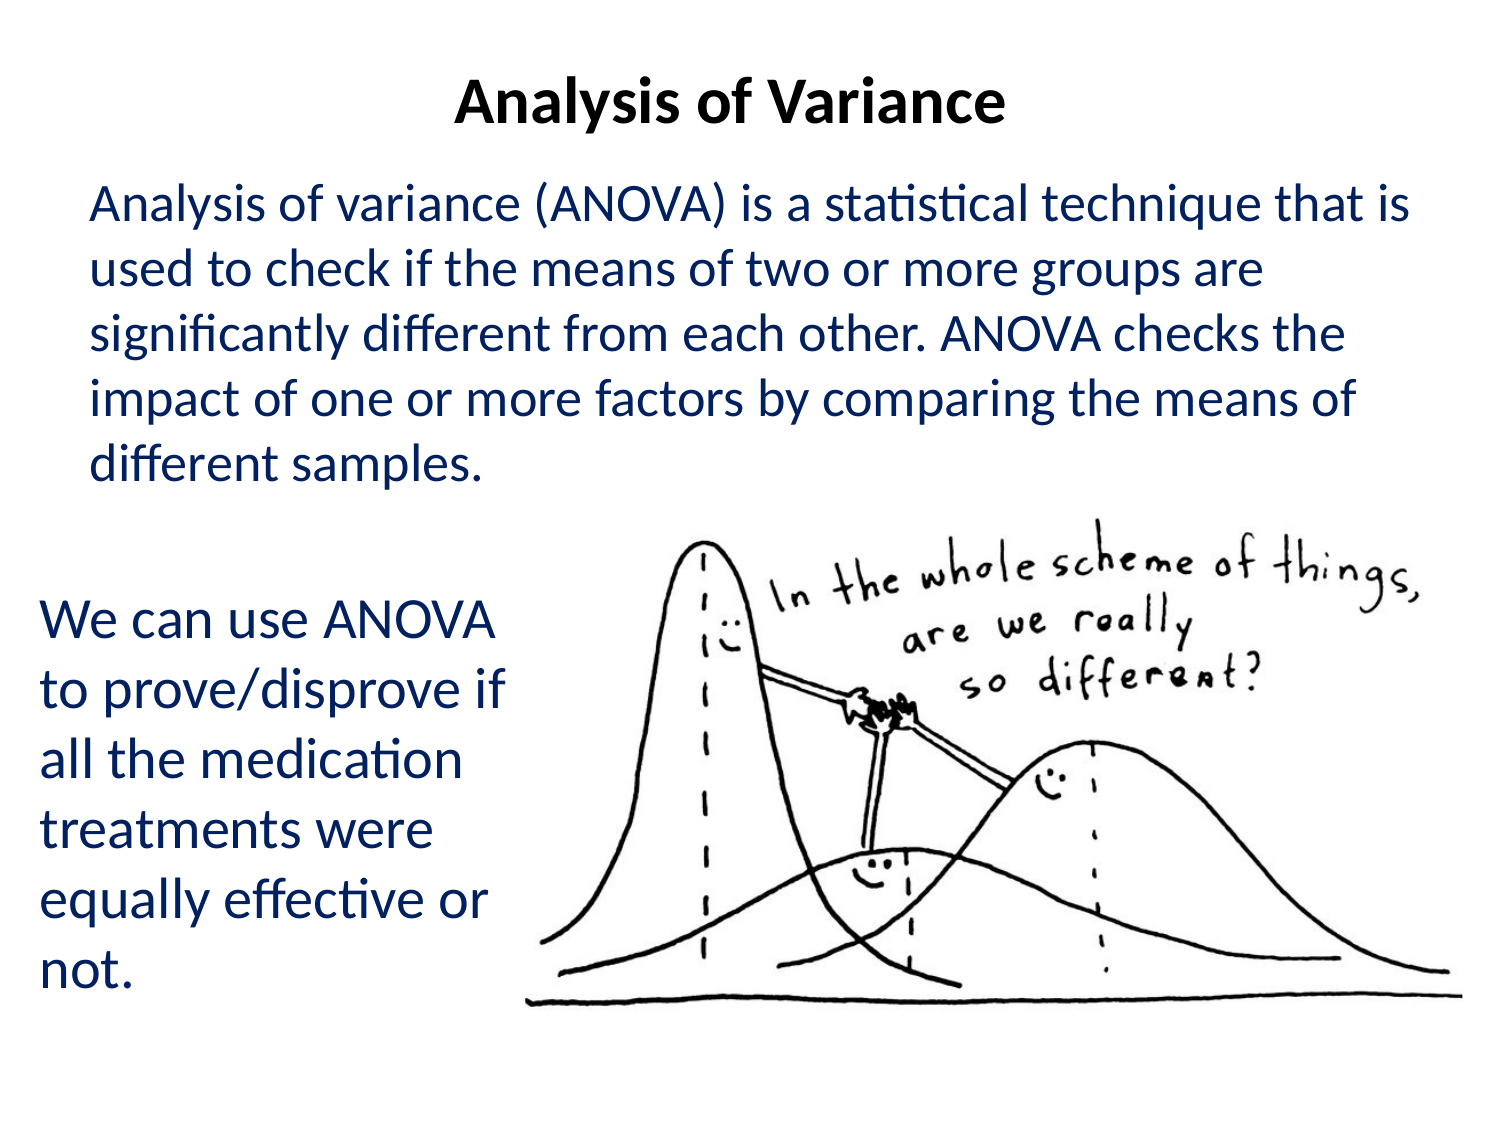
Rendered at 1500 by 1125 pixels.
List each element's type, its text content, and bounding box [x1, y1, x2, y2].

text_box Analysis of variance (ANOVA) is a statistical technique that is used to check if the means of two or more groups are significantly different from each other. ANOVA checks the impact of one or more factors by comparing the means of different samples. [75, 159, 1475, 500]
picture [524, 499, 1463, 1051]
text_box We can use ANOVA to prove/disprove if all the medication treatments were equally effective or not. [24, 573, 519, 1008]
text_box Analysis of Variance [439, 49, 1023, 145]
